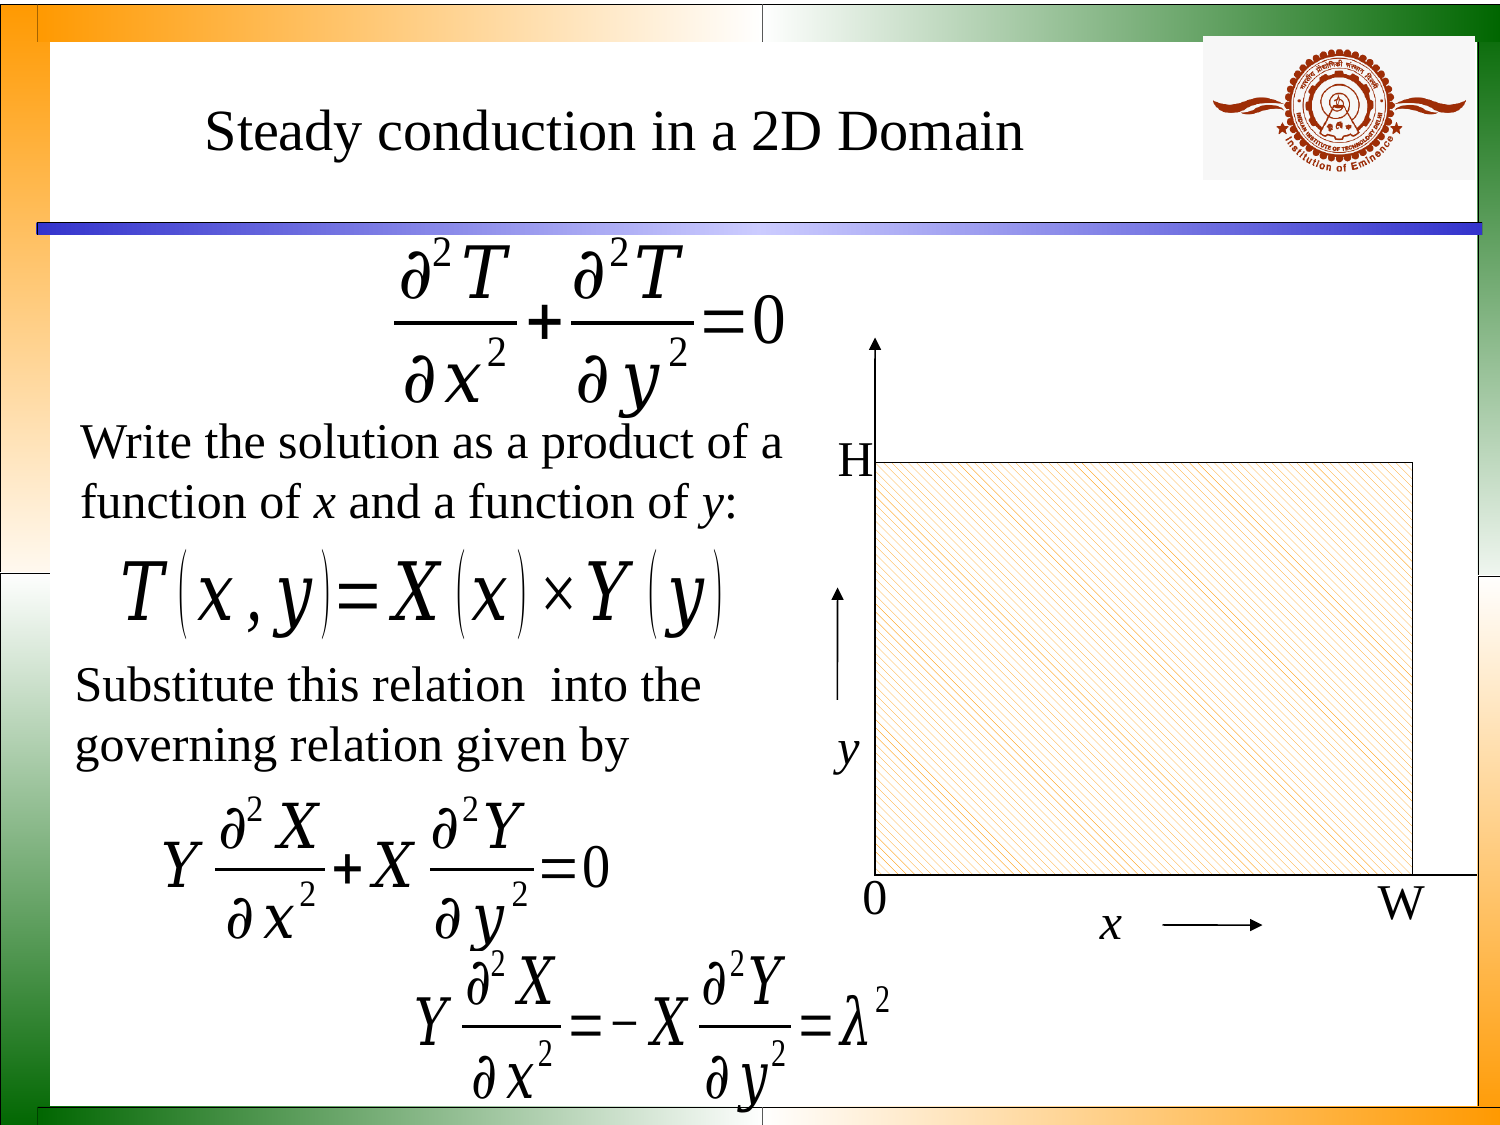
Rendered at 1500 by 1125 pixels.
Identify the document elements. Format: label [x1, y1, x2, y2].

text_box [0, 3, 1500, 1125]
